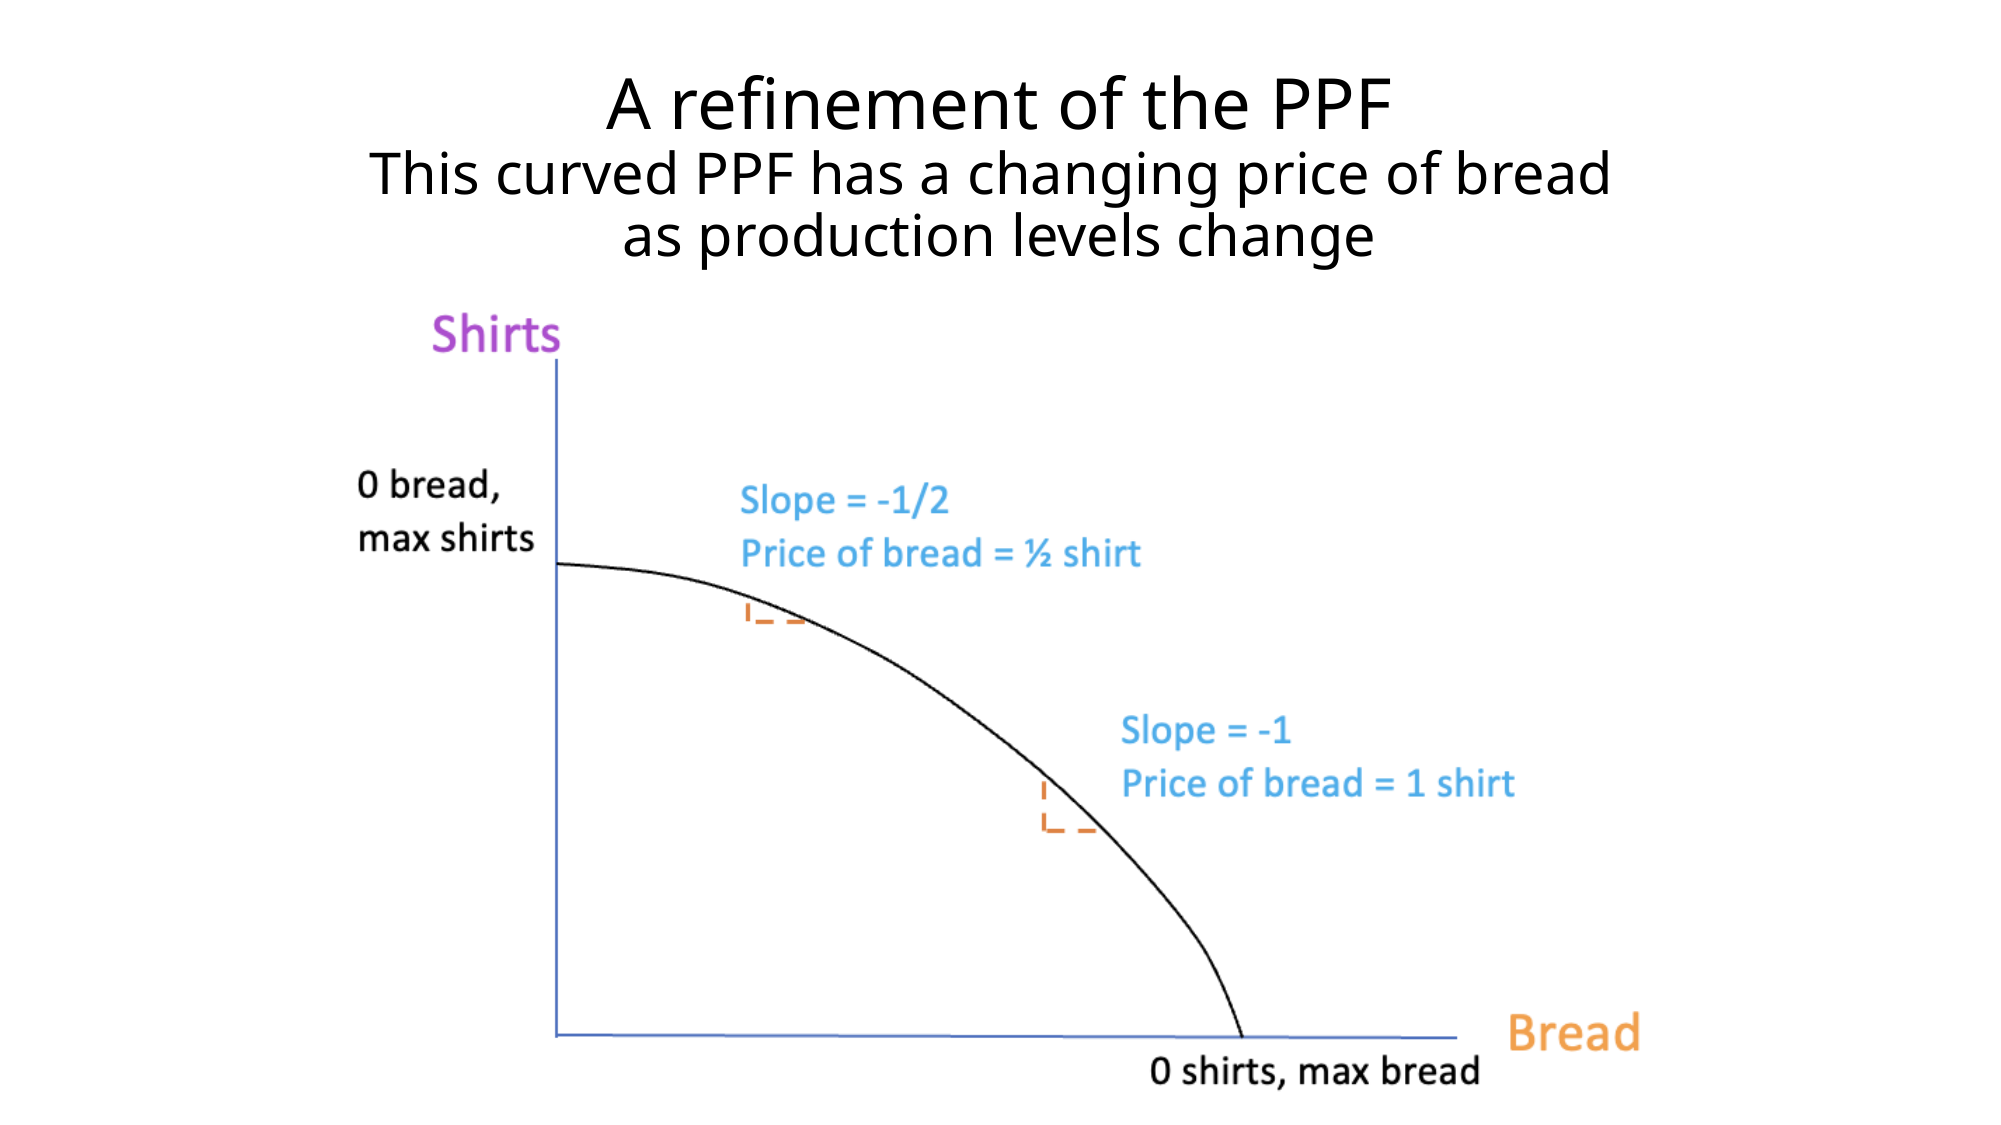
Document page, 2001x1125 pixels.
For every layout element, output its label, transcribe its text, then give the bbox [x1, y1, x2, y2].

picture [314, 303, 1686, 1125]
title A refinement of the PPF This curved PPF has a changing price of bread as production levels change [137, 59, 1863, 278]
